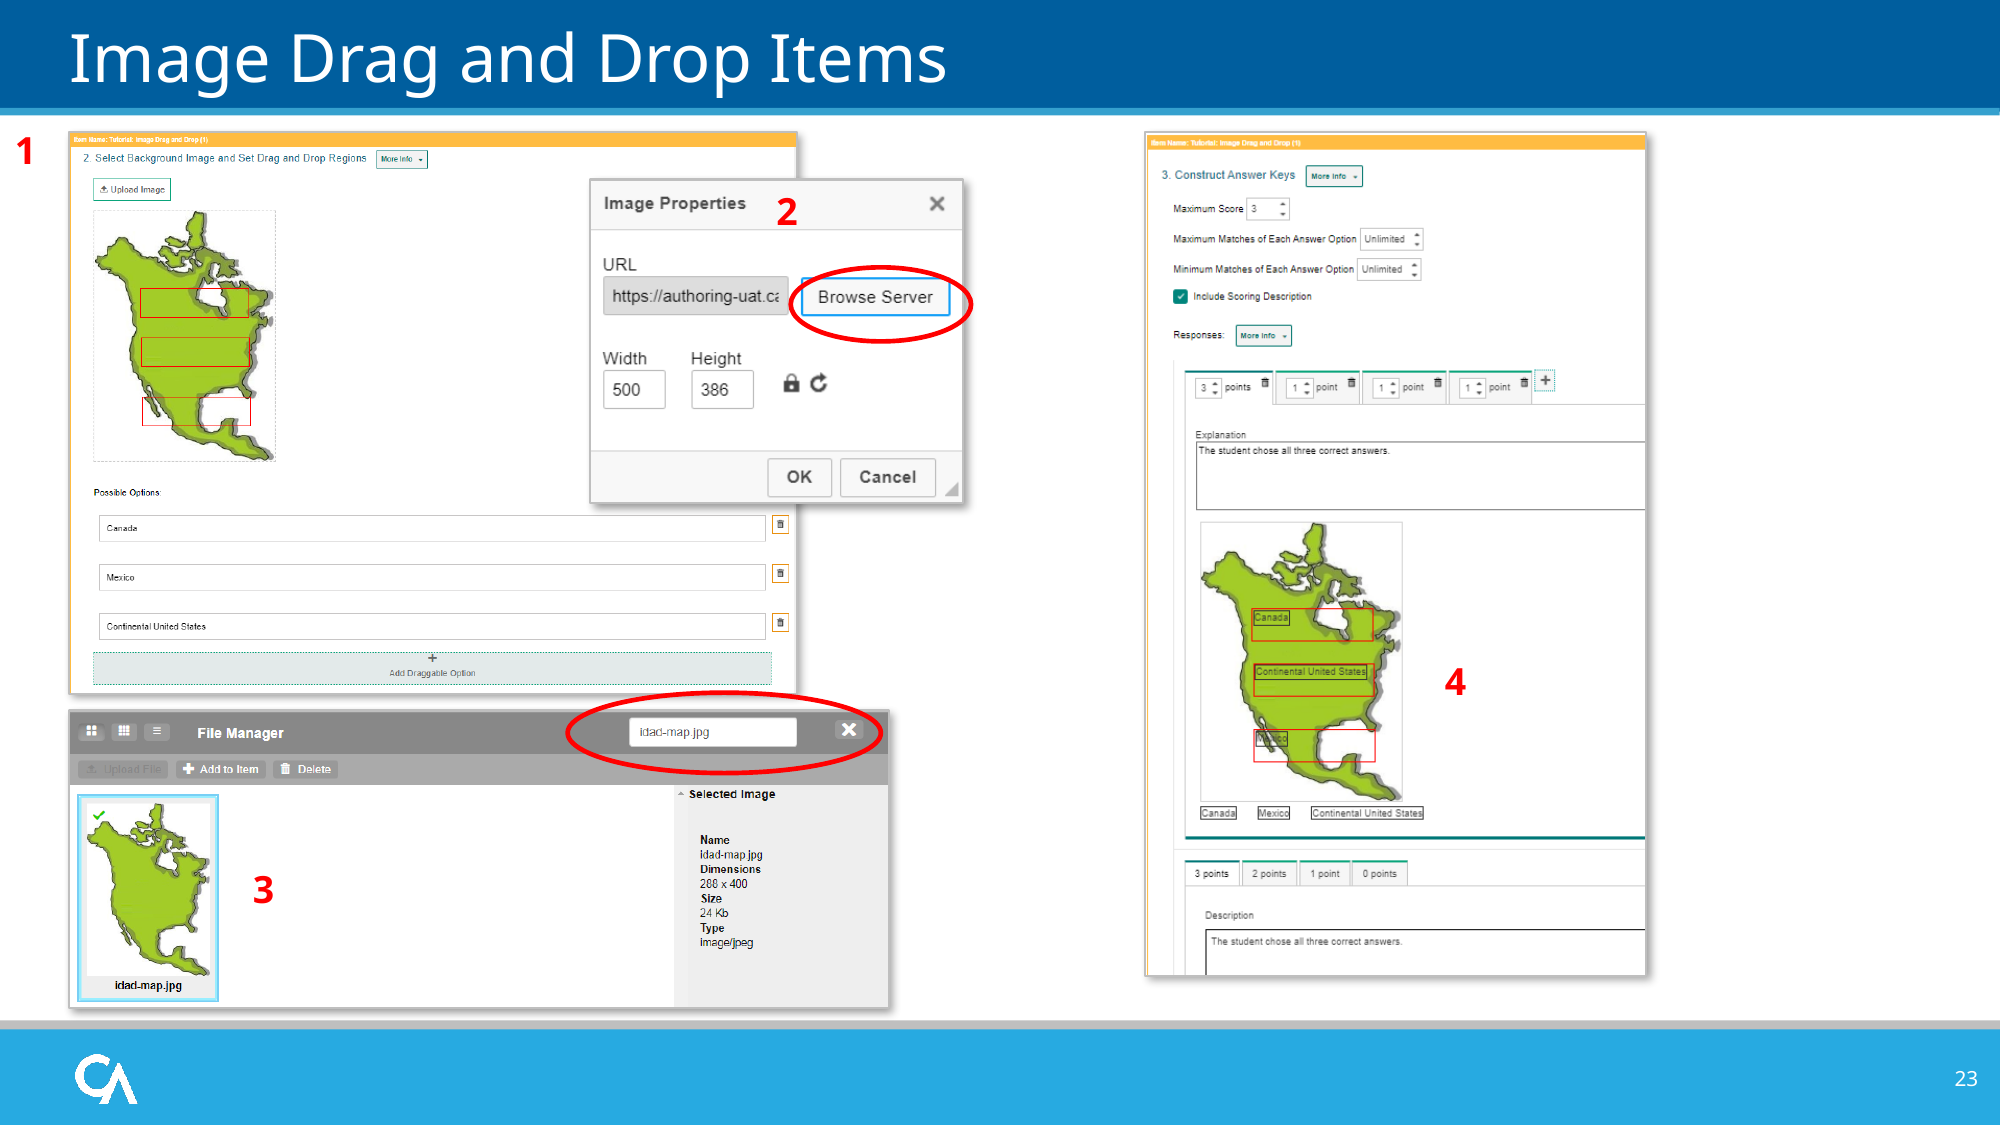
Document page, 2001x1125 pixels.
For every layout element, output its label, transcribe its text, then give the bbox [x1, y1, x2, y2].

picture [1146, 133, 1646, 975]
text_box 1 [0, 119, 82, 180]
picture [75, 1054, 138, 1104]
text_box [963, 287, 973, 322]
title Image Drag and Drop Items [69, 10, 1935, 96]
picture [69, 711, 888, 1007]
picture [69, 133, 963, 693]
text_box [590, 693, 859, 711]
slide_number 23 [1877, 1057, 1993, 1103]
